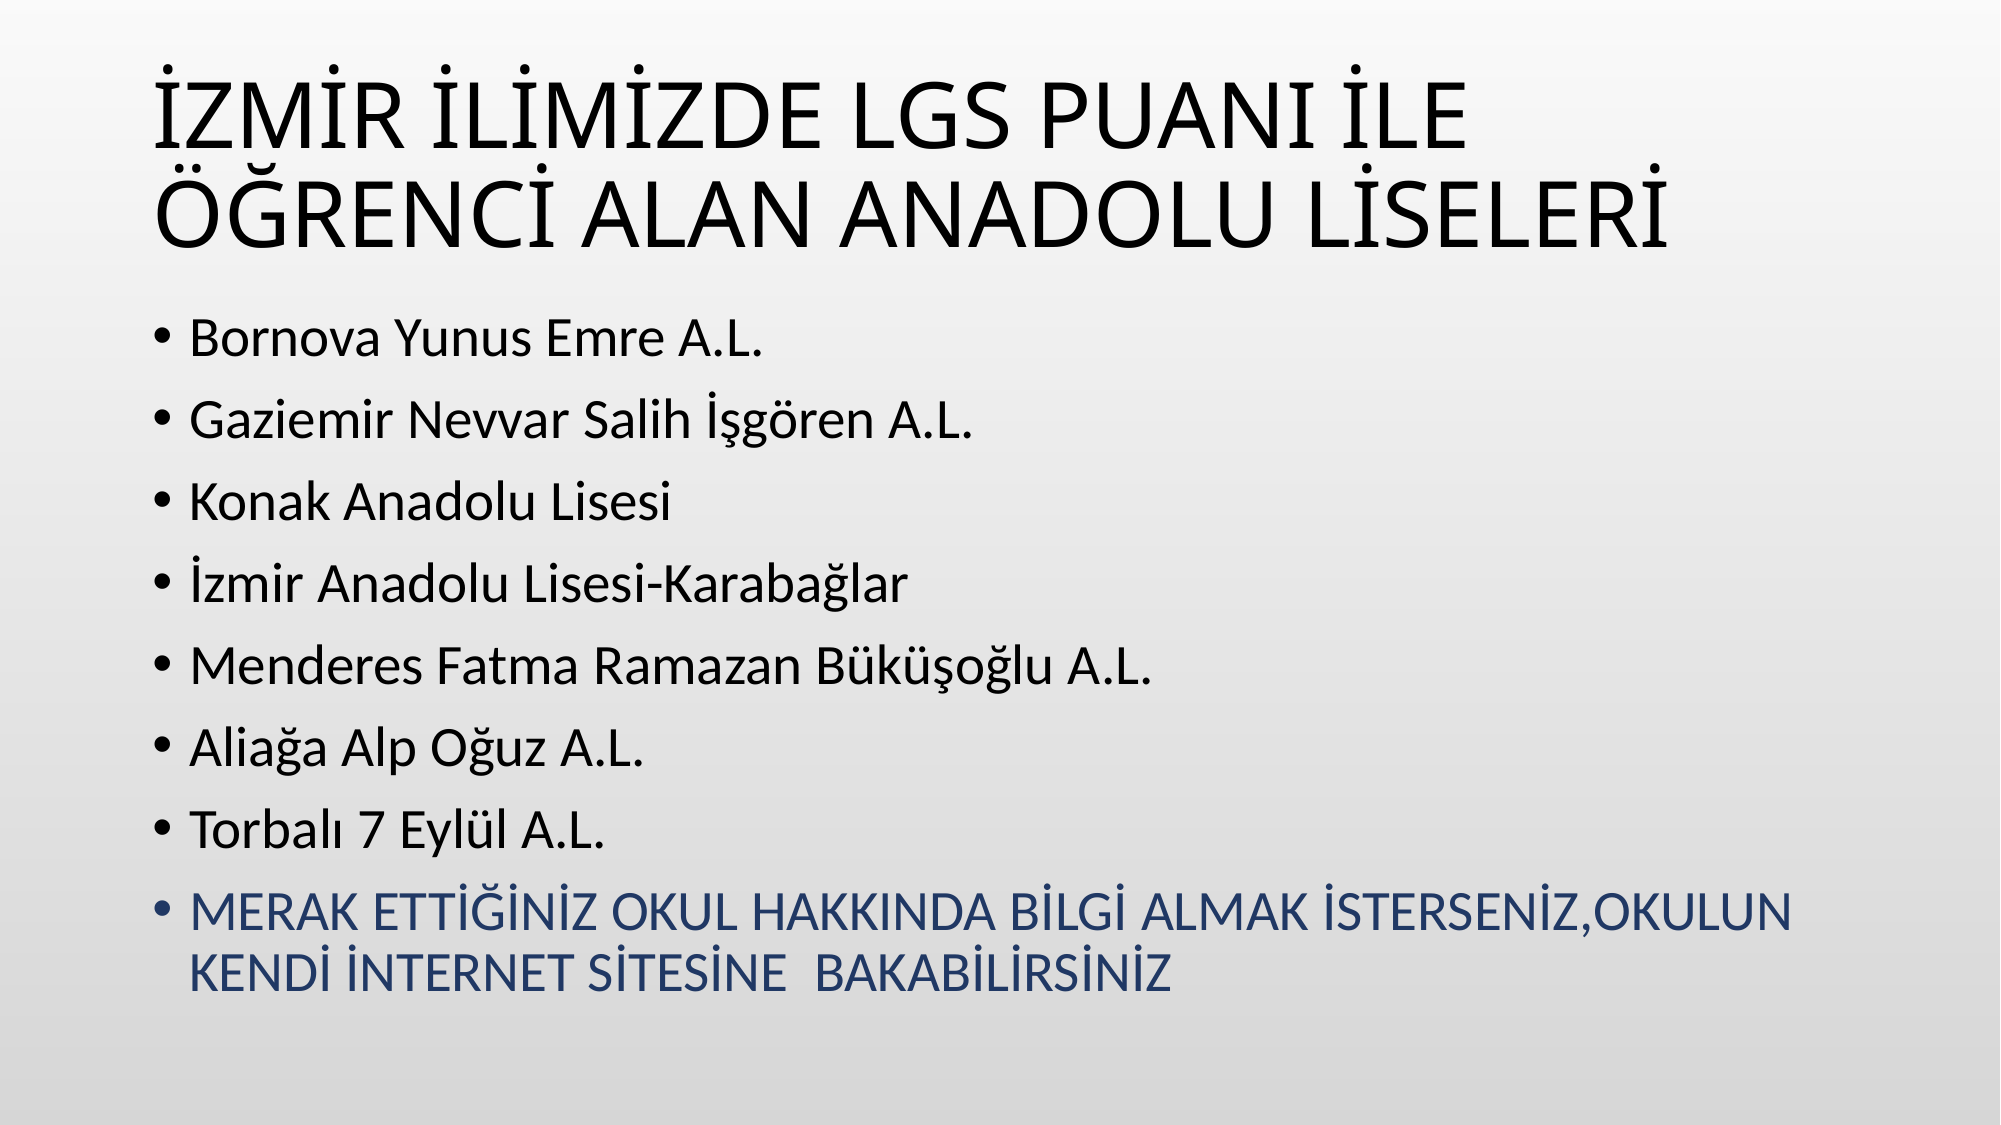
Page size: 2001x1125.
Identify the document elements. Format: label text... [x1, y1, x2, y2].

title İZMİR İLİMİZDE LGS PUANI İLE ÖĞRENCİ ALAN ANADOLU LİSELERİ [137, 59, 1863, 278]
list Bornova Yunus Emre A.L. Gaziemir Nevvar Salih İşgören A.L. Konak Anadolu Lisesi İzmir Anadolu Lisesi-Karabağlar Menderes Fatma Ramazan Büküşoğlu A.L. Aliağa Alp Oğuz A.L. Torbalı 7 Eylül A.L. MERAK ETTİĞİNİZ OKUL HAKKINDA BİLGİ ALMAK İSTERSENİZ,OKULUN KENDİ İNTERNET SİTESİNE BAKABİLİRSİNİZ [137, 299, 1863, 1014]
